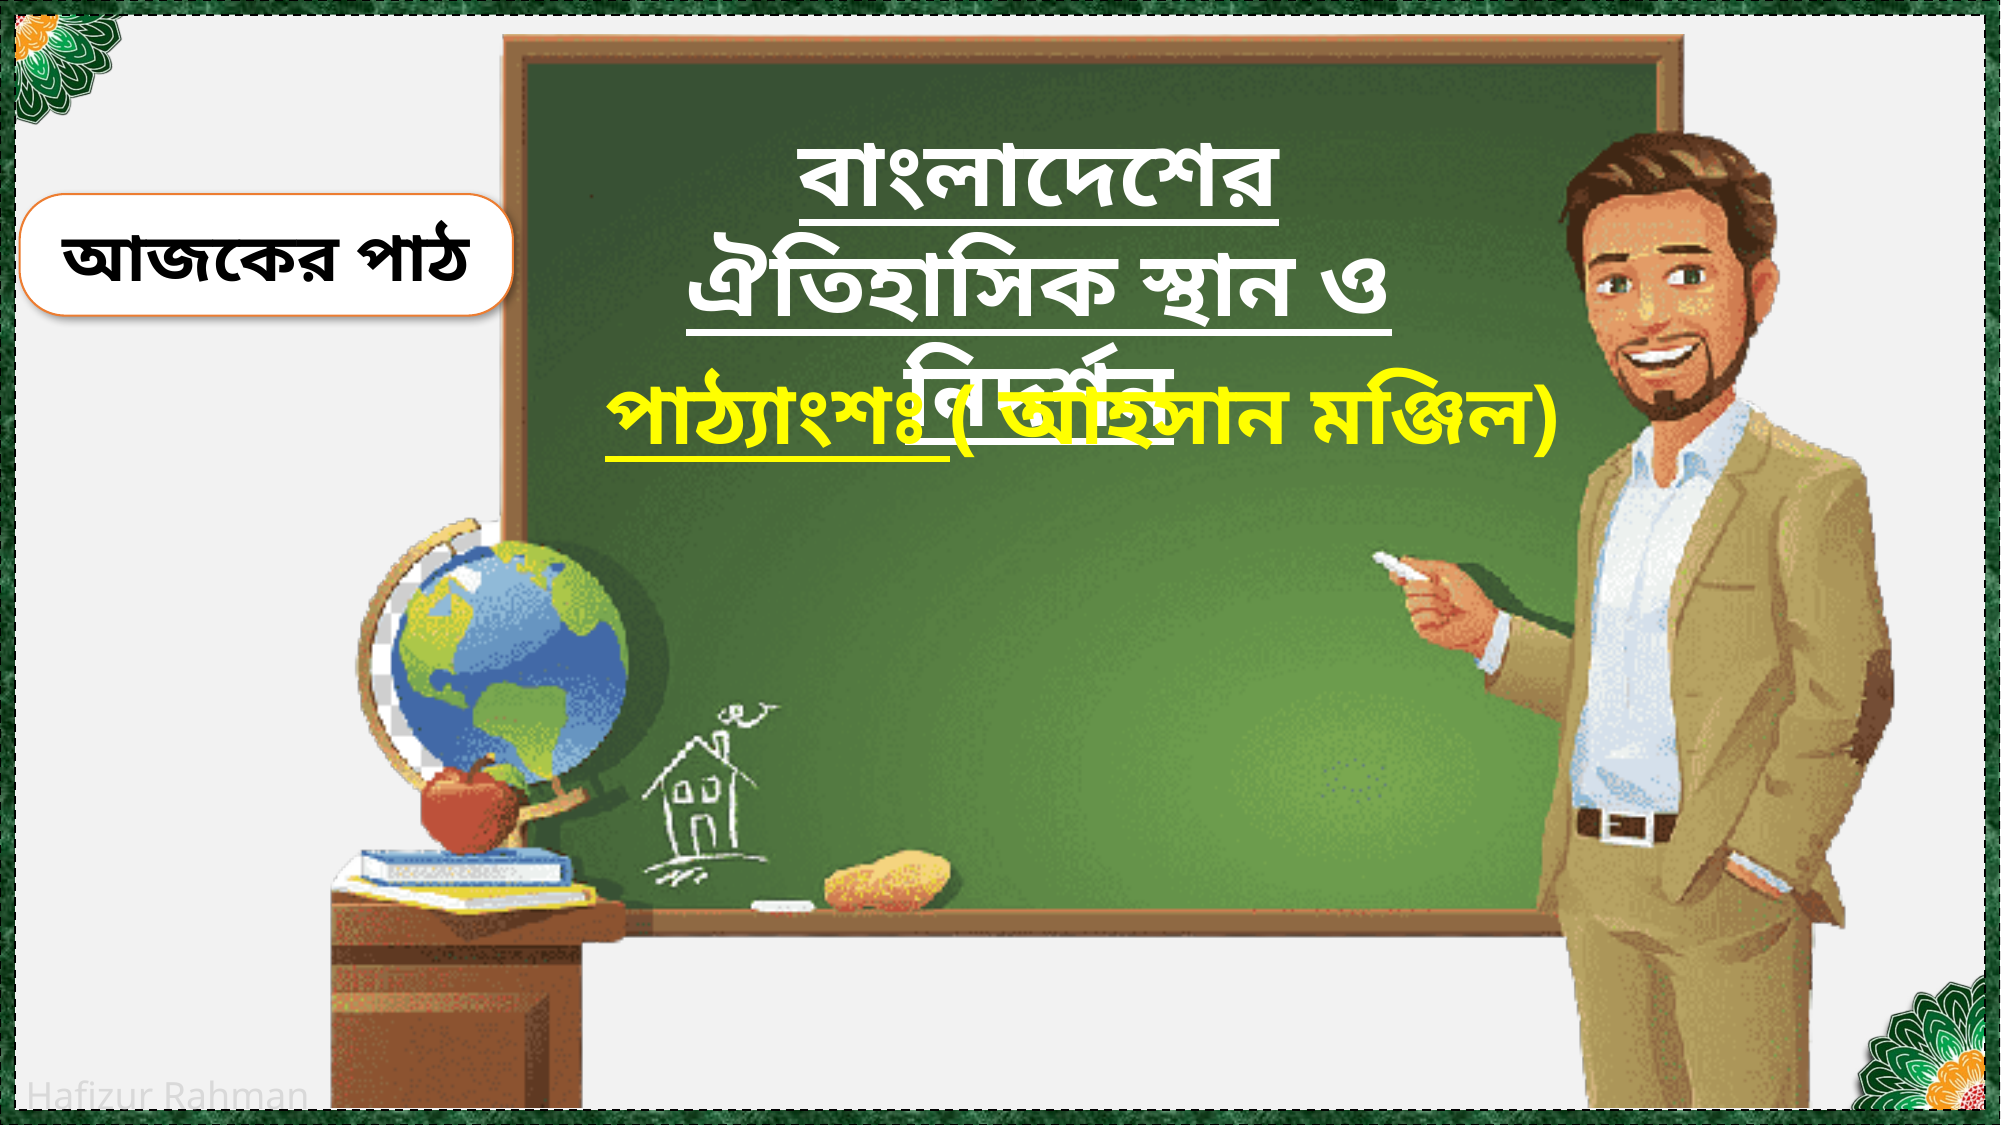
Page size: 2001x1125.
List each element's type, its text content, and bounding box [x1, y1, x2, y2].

picture [0, 0, 2001, 1125]
text_box আজকের পাঠ [18, 193, 242, 317]
